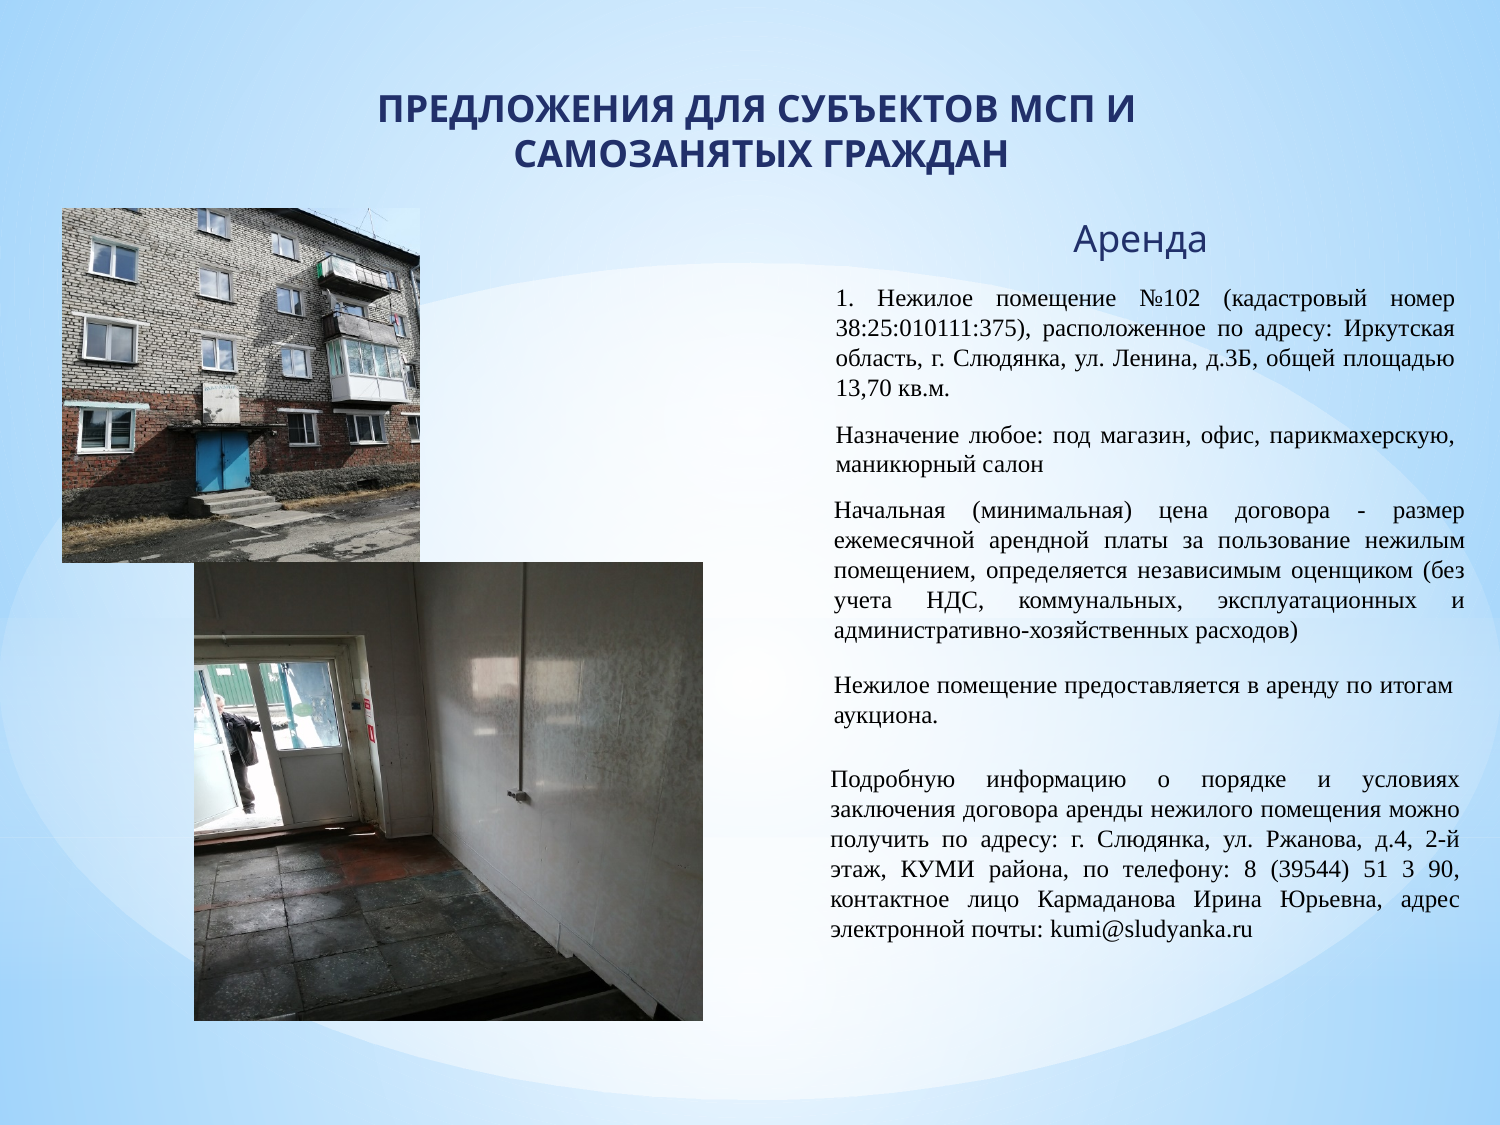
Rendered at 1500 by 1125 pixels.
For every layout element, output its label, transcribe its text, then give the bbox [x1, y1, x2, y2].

text_box Назначение любое: под магазин, офис, парикмахерскую, маникюрный салон [820, 410, 1471, 486]
text_box Нежилое помещение предоставляется в аренду по итогам аукциона. [819, 661, 1469, 736]
text_box Начальная (минимальная) цена договора - размер ежемесячной арендной платы за пользование нежилым помещением, определяется независимым оценщиком (без учета НДС, коммунальных, эксплуатационных и административно-хозяйственных расходов) [819, 486, 1481, 651]
picture [62, 207, 703, 1021]
text_box ПРЕДЛОЖЕНИЯ ДЛЯ СУБЪЕКТОВ МСП И САМОЗАНЯТЫХ ГРАЖДАН [147, 78, 1376, 183]
text_box 1. Нежилое помещение №102 (кадастровый номер 38:25:010111:375), расположенное по адресу: Иркутская область, г. Слюдянка, ул. Ленина, д.3Б, общей площадью 13,70 кв.м. [820, 274, 1471, 409]
text_box Подробную информацию о порядке и условиях заключения договора аренды нежилого помещения можно получить по адресу: г. Слюдянка, ул. Ржанова, д.4, 2-й этаж, КУМИ района, по телефону: 8 (39544) 51 3 90, контактное лицо Кармаданова Ирина Юрьевна, адрес электронной почты: kumi@sludyanka.ru [815, 755, 1476, 995]
text_box Аренда [820, 208, 1471, 268]
